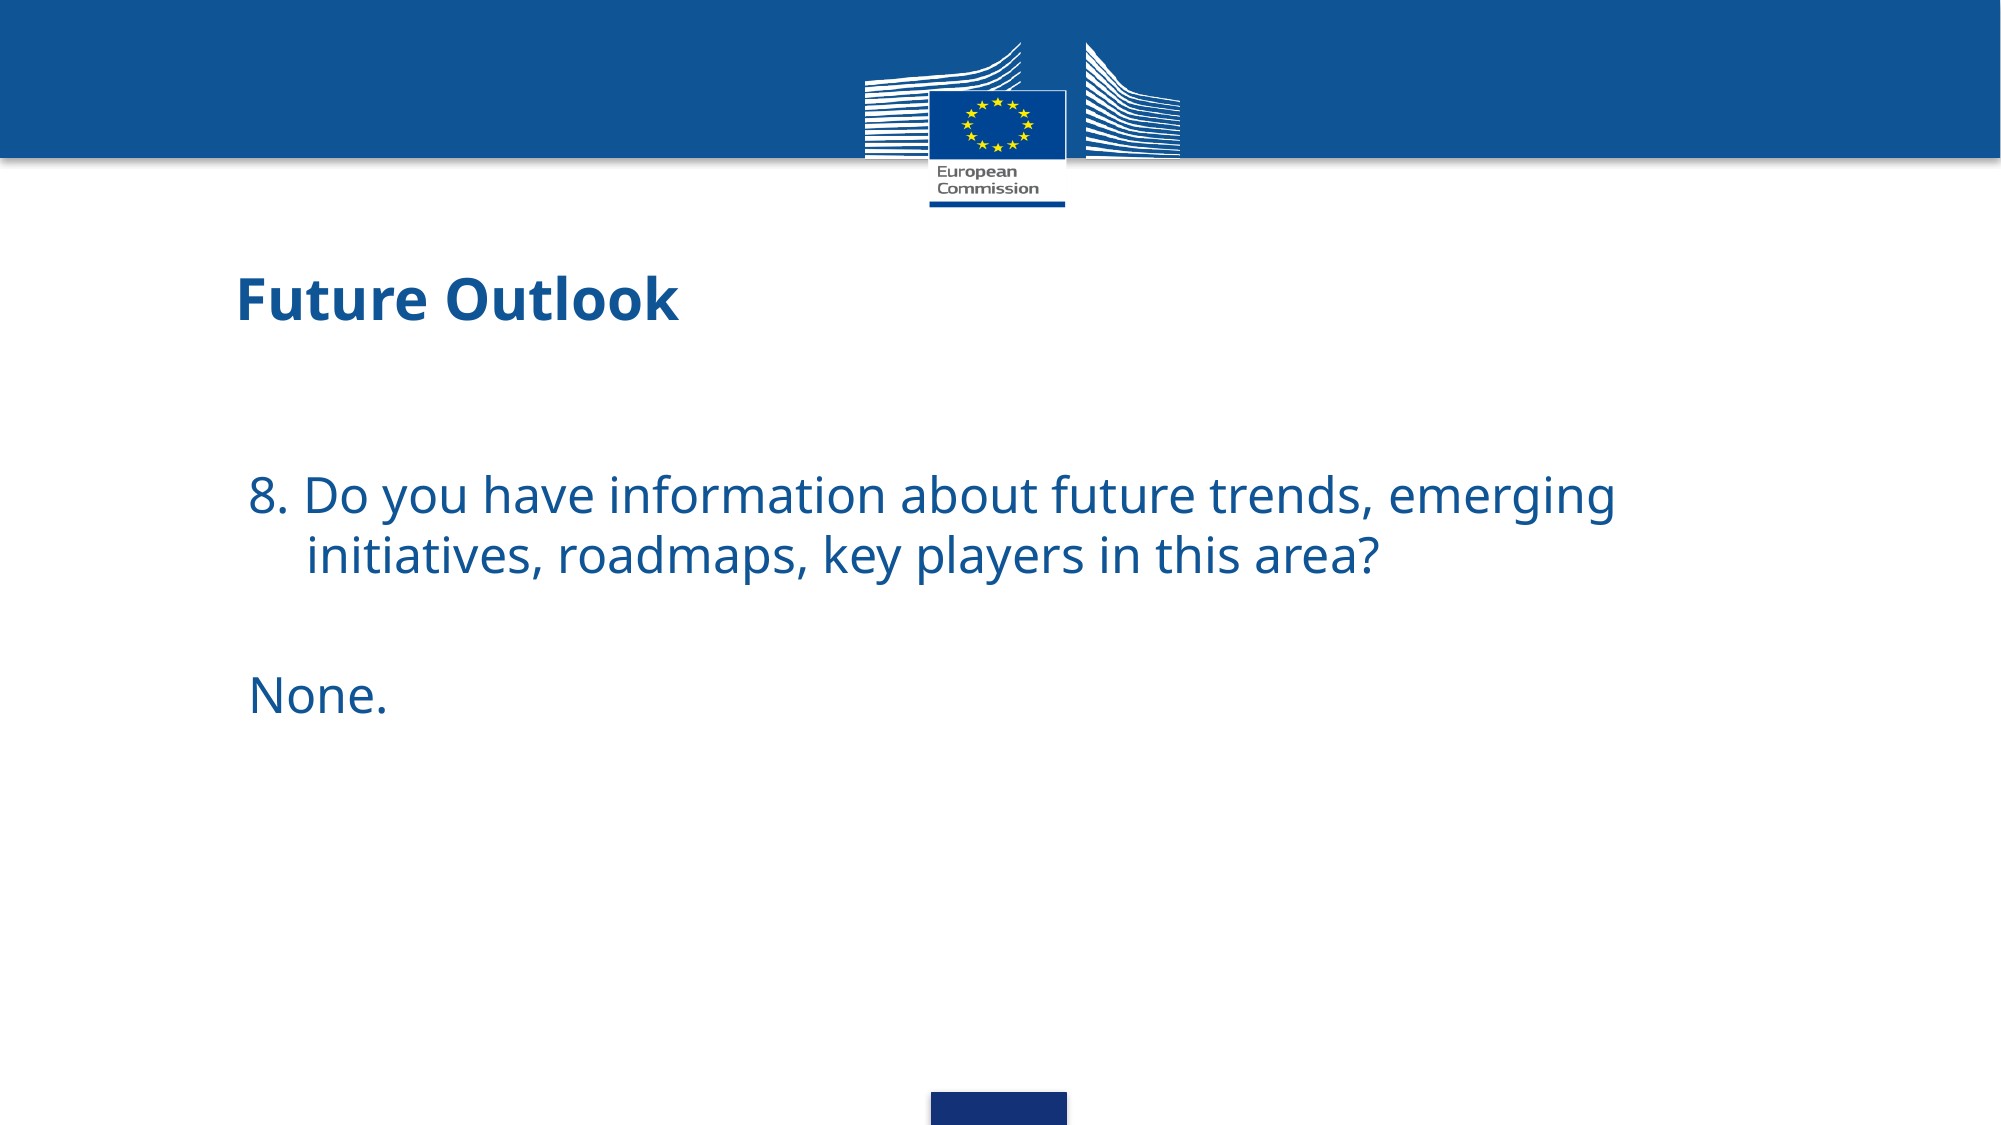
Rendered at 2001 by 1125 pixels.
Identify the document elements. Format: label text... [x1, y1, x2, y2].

picture [865, 42, 1180, 208]
title Future Outlook [220, 219, 910, 374]
list 8. Do you have information about future trends, emerging initiatives, roadmaps, key players in this area? None. [233, 456, 1756, 882]
